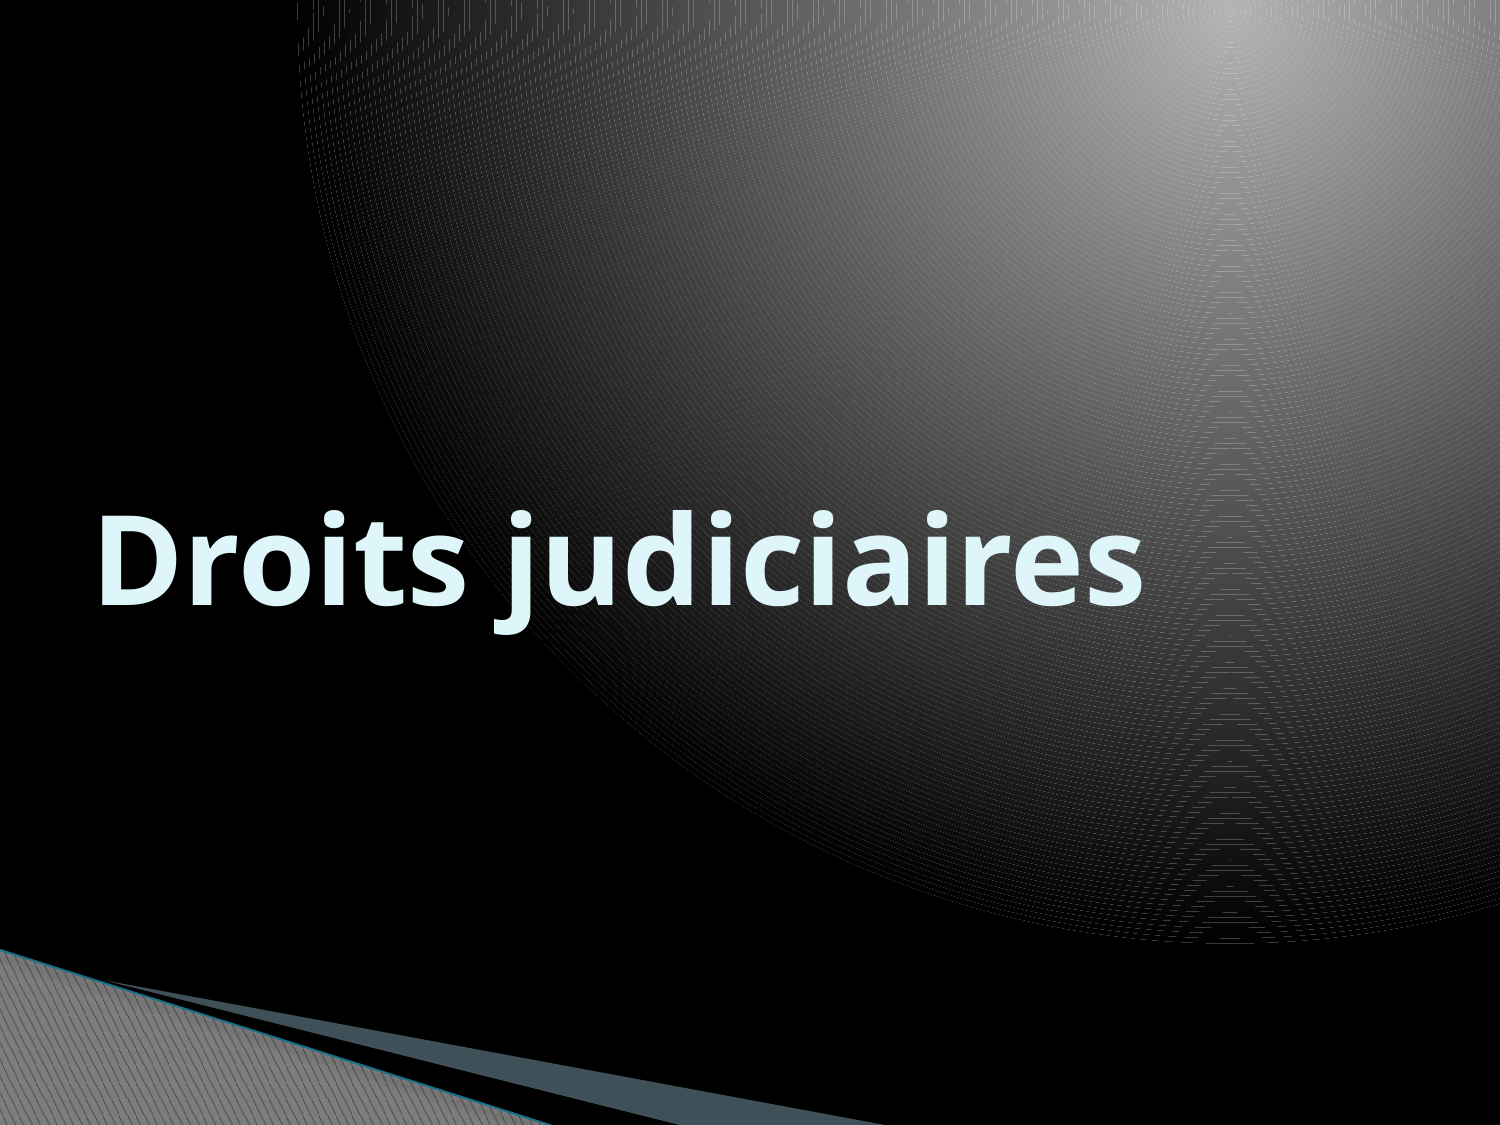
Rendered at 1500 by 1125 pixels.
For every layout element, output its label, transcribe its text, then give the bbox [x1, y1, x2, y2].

picture [0, 952, 543, 1125]
title Droits judiciaires [76, 302, 1427, 809]
